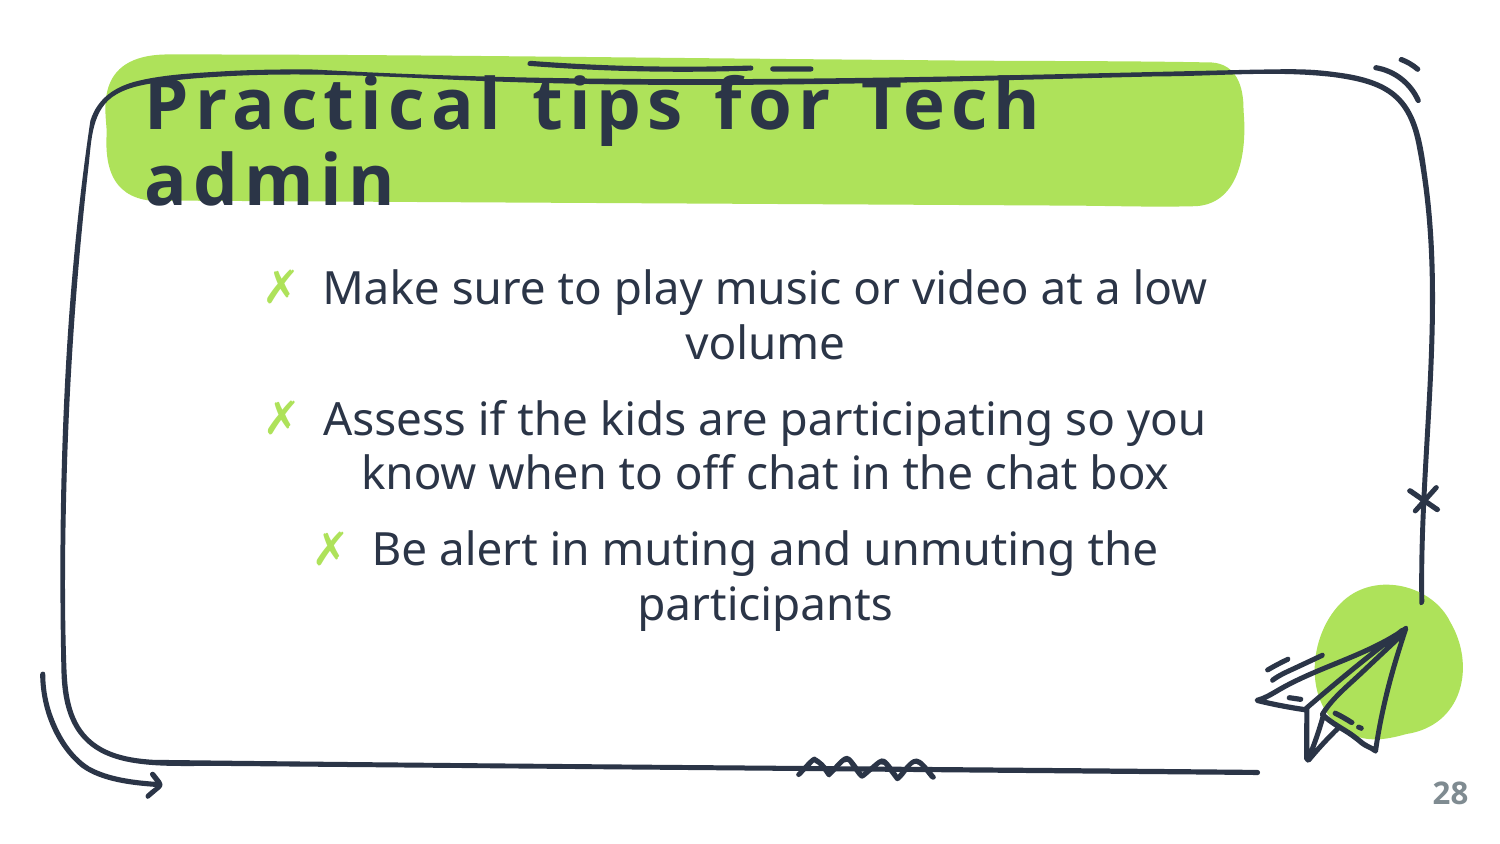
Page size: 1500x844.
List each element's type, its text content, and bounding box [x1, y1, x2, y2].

text_box [1254, 625, 1409, 763]
title Practical tips for Tech admin [144, 112, 1200, 178]
slide_number 28 [1378, 769, 1469, 820]
list Make sure to play music or video at a low volume Assess if the kids are participating so you know when to off chat in the chat box Be alert in muting and unmuting the participants [200, 258, 1255, 725]
